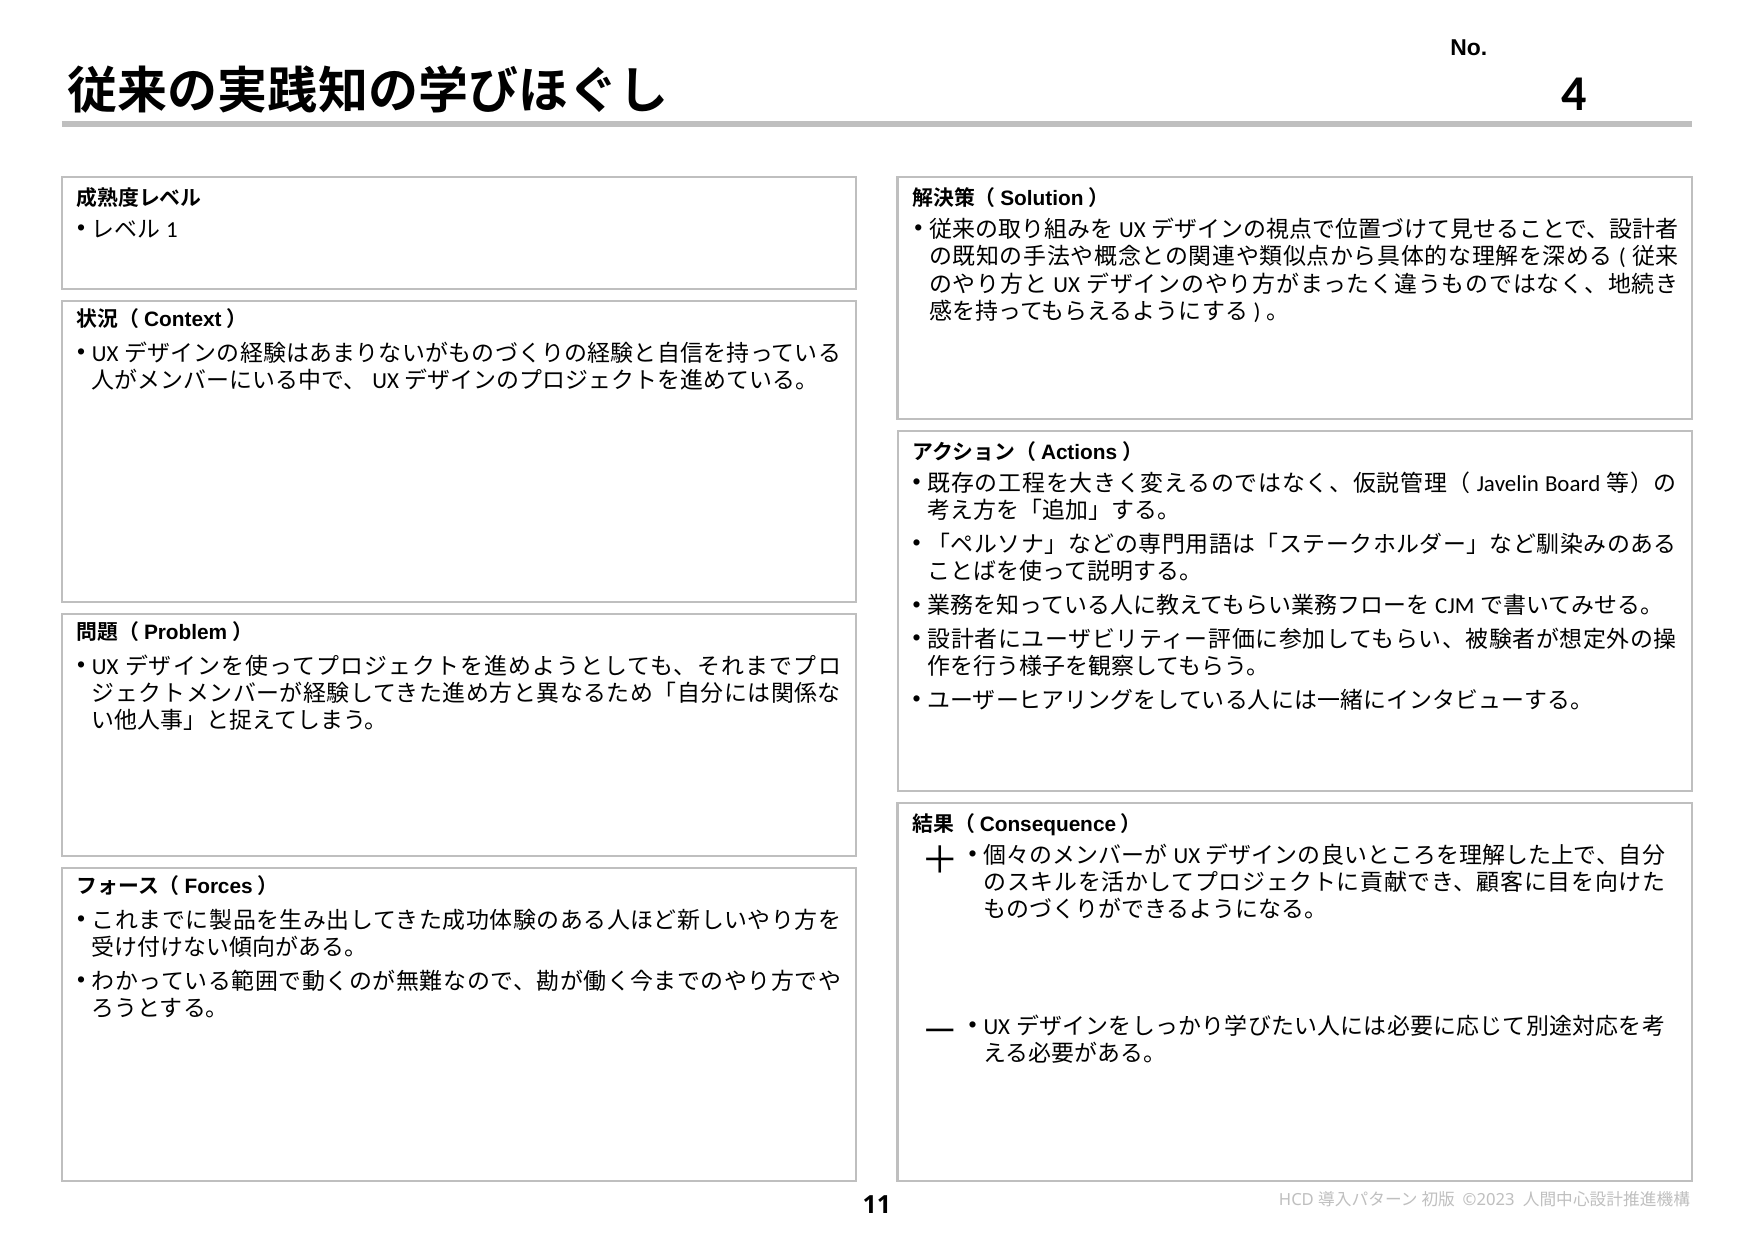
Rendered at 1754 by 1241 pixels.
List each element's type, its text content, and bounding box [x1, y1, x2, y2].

list これまでに製品を生み出してきた成功体験のある人ほど新しいやり方を受け付けない傾向がある。 わかっている範囲で動くのが無難なので、勘が働く今までのやり方でやろうとする。 [62, 897, 857, 1241]
list 4 [1455, 52, 1692, 59]
slide_number 11 [857, 1181, 953, 1217]
list 既存の工程を大きく変えるのではなく、仮説管理（Javelin Board等）の考え方を「追加」する。 「ペルソナ」などの専門用語は「ステークホルダー」など馴染みのあることばを使って説明する。 業務を知っている人に教えてもらい業務フローをCJMで書いてみせる。 設計者にユーザビリティー評価に参加してもらい、被験者が想定外の操作を行う様子を観察してもらう。 ユーザーヒアリングをしている人には一緒にインタビューする。 [897, 460, 1692, 1181]
list UXデザインを使ってプロジェクトを進めようとしても、それまでプロジェクトメンバーが経験してきた進め方と異なるため「自分には関係ない他人事」と捉えてしまう。 [62, 643, 857, 897]
title 従来の実践知の学びほぐし [62, 59, 1692, 148]
list レベル1 [62, 206, 857, 284]
list UXデザインの経験はあまりないがものづくりの経験と自信を持っている人がメンバーにいる中で、UXデザインのプロジェクトを進めている。 [62, 330, 857, 408]
list UXデザインをしっかり学びたい人には必要に応じて別途対応を考える必要がある。 [953, 1003, 1681, 1241]
list 従来の取り組みをUXデザインの視点で位置づけて見せることで、設計者の既知の手法や概念との関連や類似点から具体的な理解を深める(従来のやり方とUXデザインのやり方がまったく違うものではなく、地続き感を持ってもらえるようにする)。 [899, 206, 1694, 927]
list 個々のメンバーがUXデザインの良いところを理解した上で、自分のスキルを活かしてプロジェクトに貢献でき、顧客に目を向けたものづくりができるようになる。 [953, 832, 1681, 1003]
